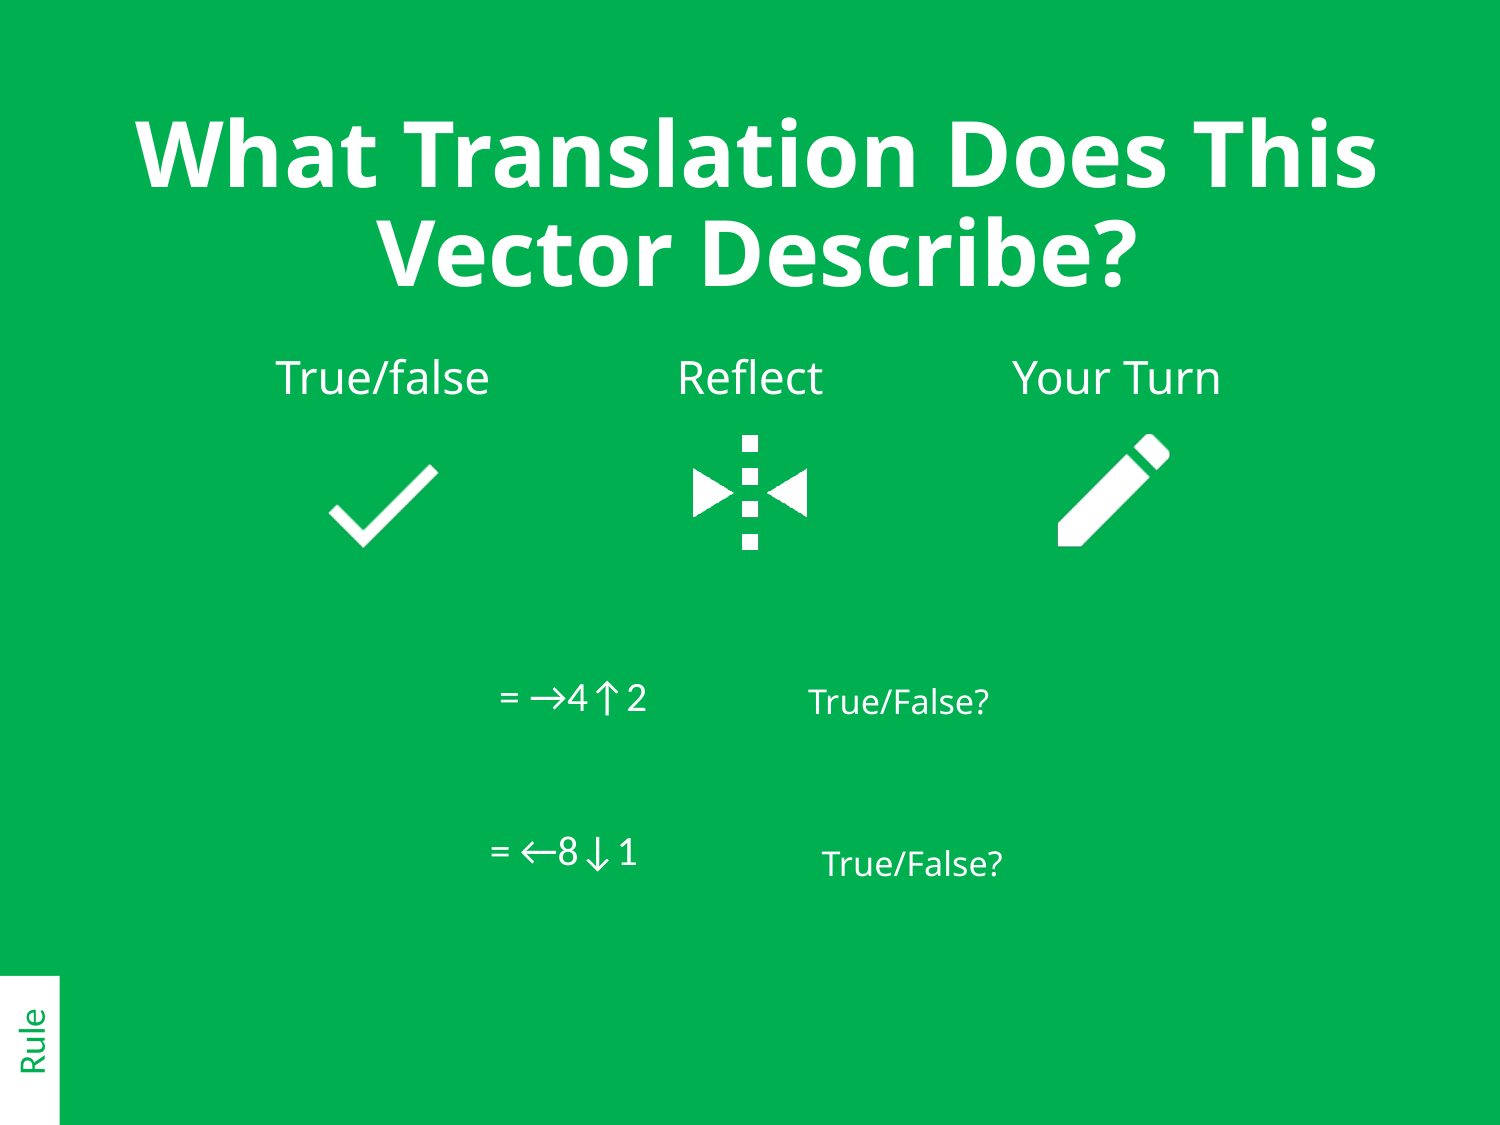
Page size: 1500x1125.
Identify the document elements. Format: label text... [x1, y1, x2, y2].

text_box Rule [0, 975, 60, 1125]
title What Translation Does This Vector Describe? [36, 86, 1479, 314]
text_box True/False? [771, 679, 1026, 728]
picture [1038, 415, 1189, 566]
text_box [213, 346, 1287, 412]
picture [307, 429, 458, 580]
picture [693, 435, 807, 550]
text_box True/False? [784, 841, 1040, 890]
